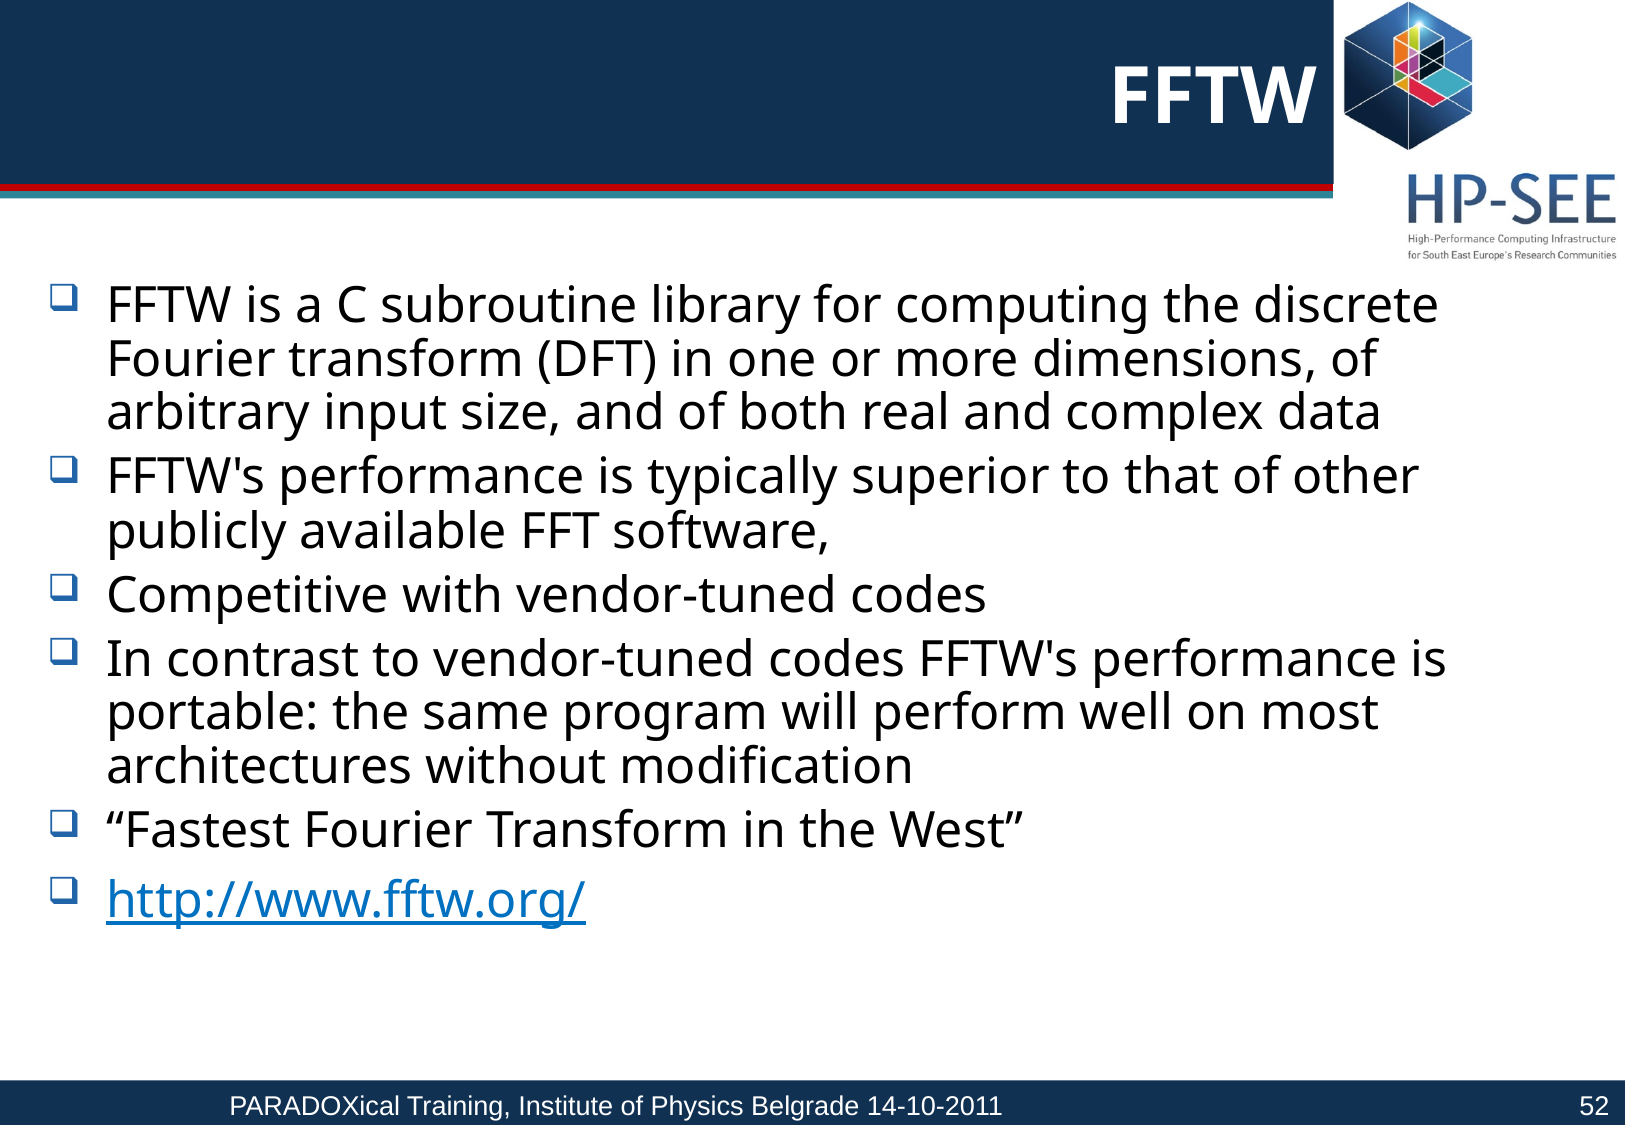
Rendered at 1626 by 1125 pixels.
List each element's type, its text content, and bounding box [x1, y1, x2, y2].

picture [1333, 0, 1625, 263]
footer PARADOXical Training, Institute of Physics Belgrade 14-10-2011 52 [0, 1080, 1625, 1125]
title FFTW [0, 0, 1334, 185]
list FFTW is a C subroutine library for computing the discrete Fourier transform (DFT) in one or more dimensions, of arbitrary input size, and of both real and complex data FFTW's performance is typically superior to that of other publicly available FFT software, Competitive with vendor-tuned codes In contrast to vendor-tuned codes FFTW's performance is portable: the same program will perform well on most architectures without modification “Fastest Fourier Transform in the West” http://www.fftw.org/ [31, 270, 1594, 1079]
